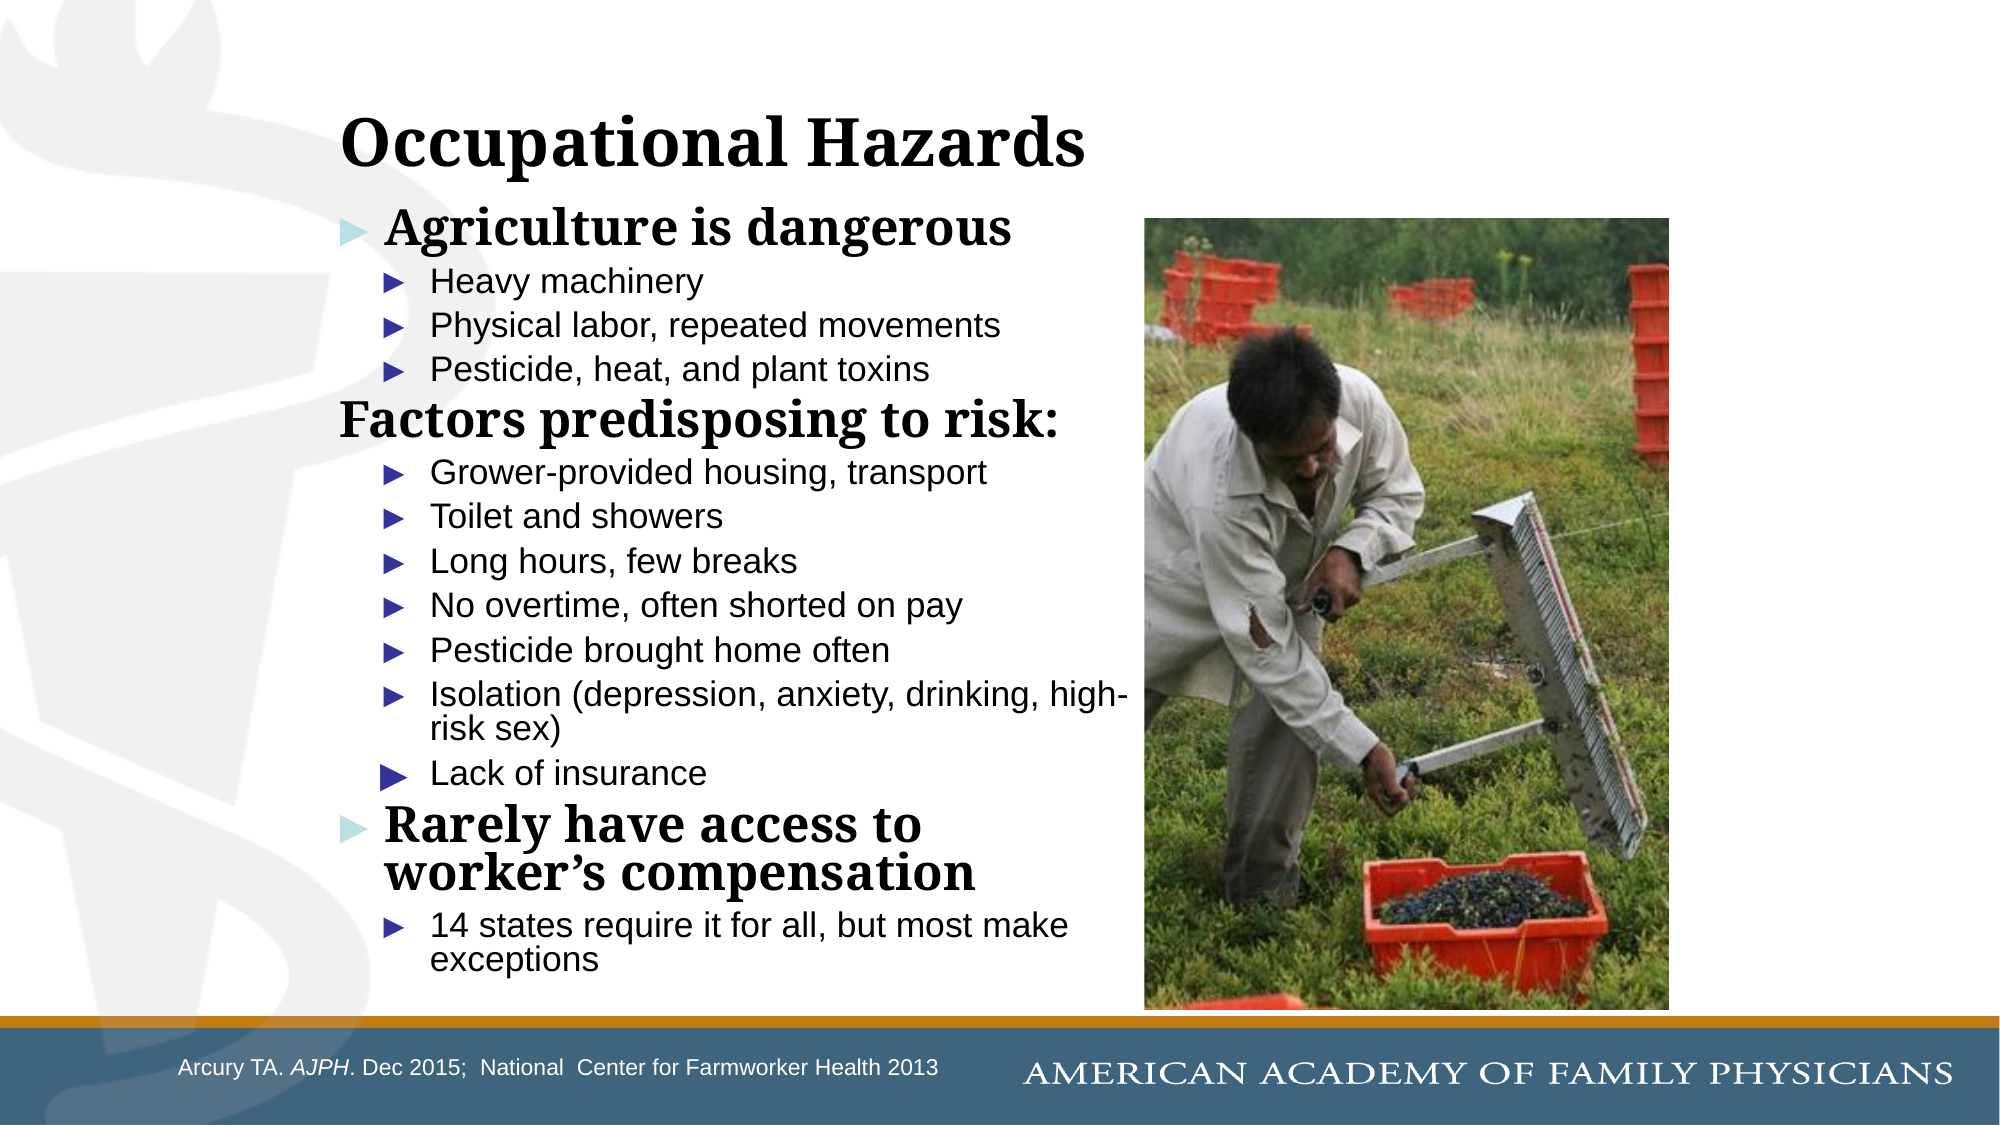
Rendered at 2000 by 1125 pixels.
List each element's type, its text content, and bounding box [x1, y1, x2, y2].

list Agriculture is dangerous Heavy machinery Physical labor, repeated movements Pesticide, heat, and plant toxins Factors predisposing to risk: Grower-provided housing, transport Toilet and showers Long hours, few breaks No overtime, often shorted on pay Pesticide brought home often Isolation (depression, anxiety, drinking, high-risk sex) Lack of insurance Rarely have access to worker’s compensation 14 states require it for all, but most make exceptions [324, 200, 1145, 1032]
title Occupational Hazards [324, 37, 1675, 188]
picture [0, 0, 2000, 1125]
text_box Arcury TA. AJPH. Dec 2015; National Center for Farmworker Health 2013 [0, 1044, 954, 1088]
